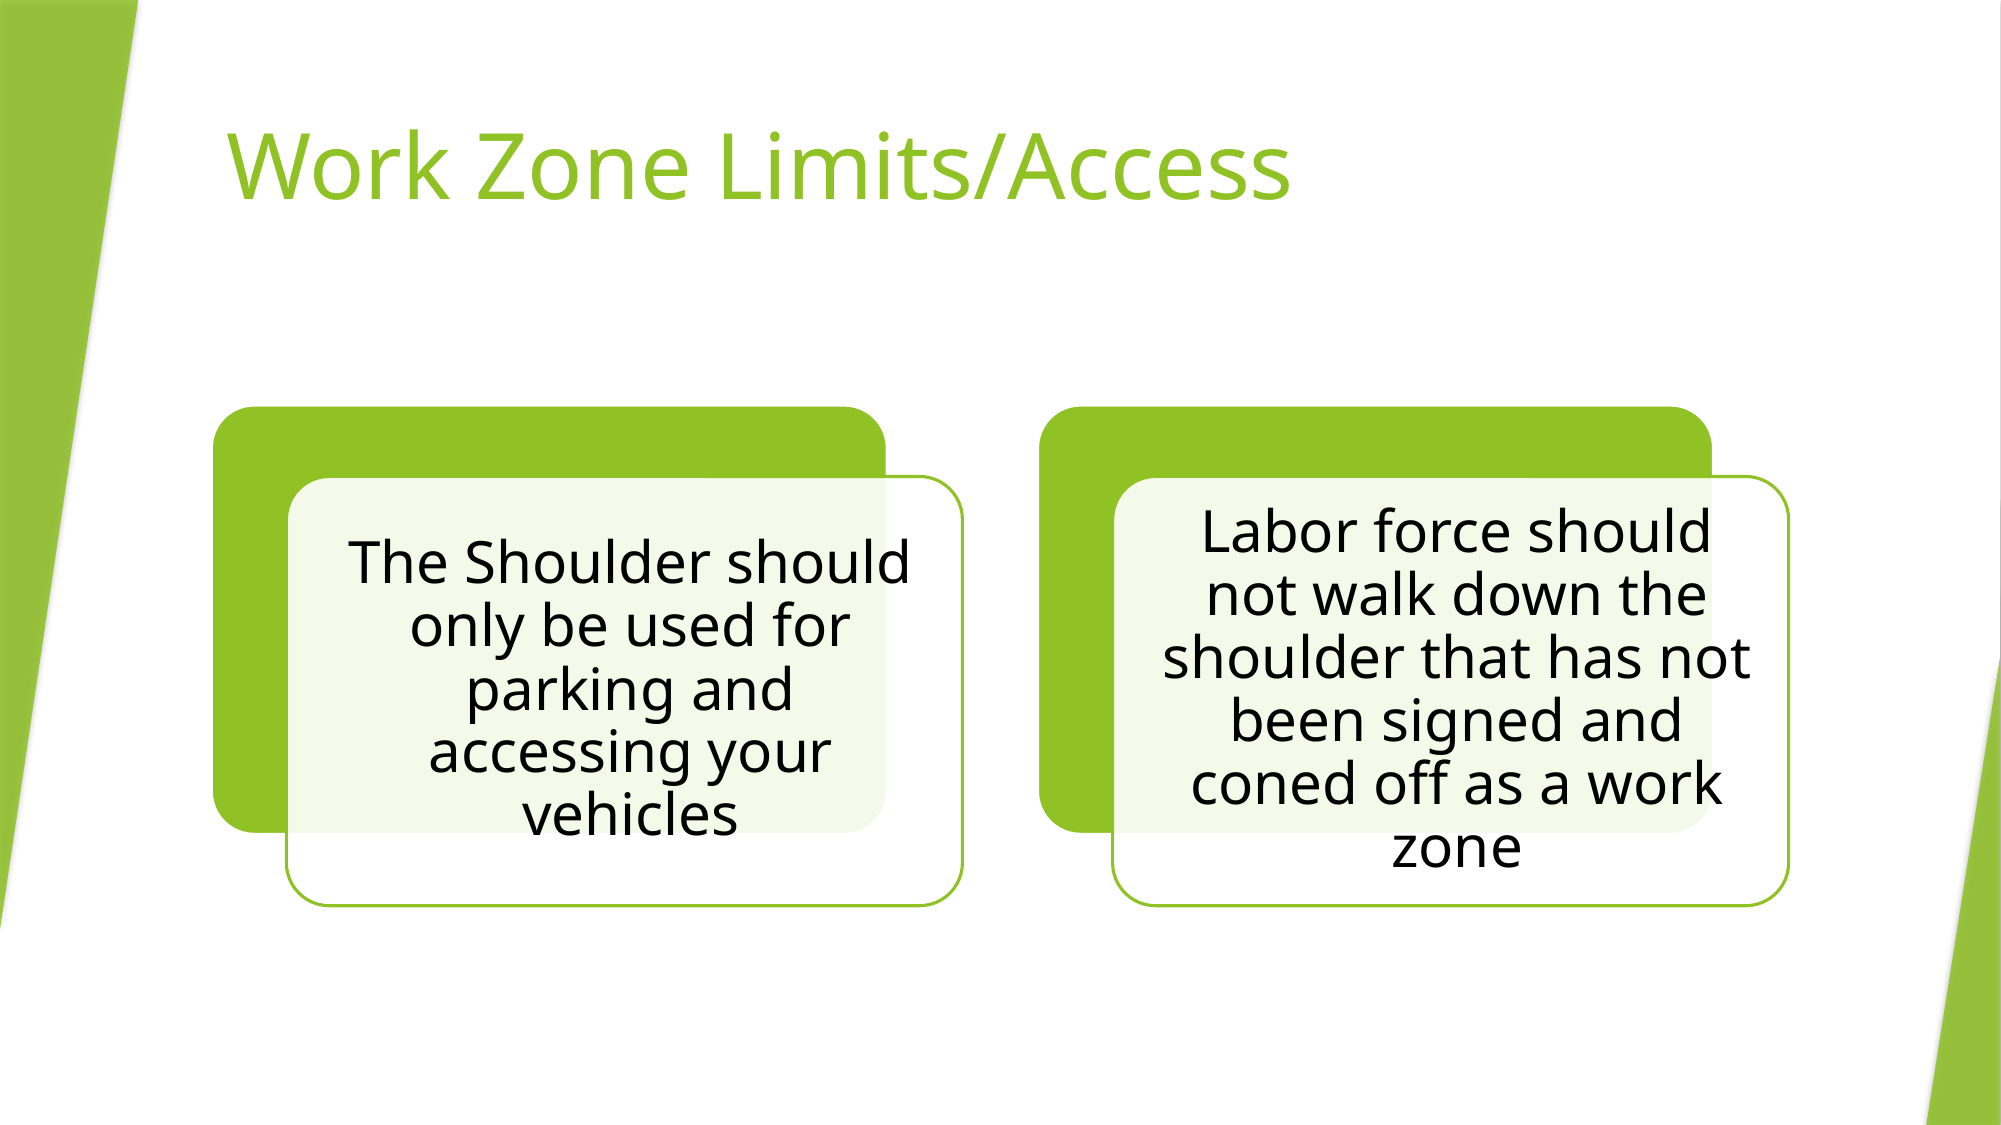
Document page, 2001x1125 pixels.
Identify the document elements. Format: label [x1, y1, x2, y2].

text_box [210, 319, 1790, 992]
text_box [0, 0, 2000, 1125]
